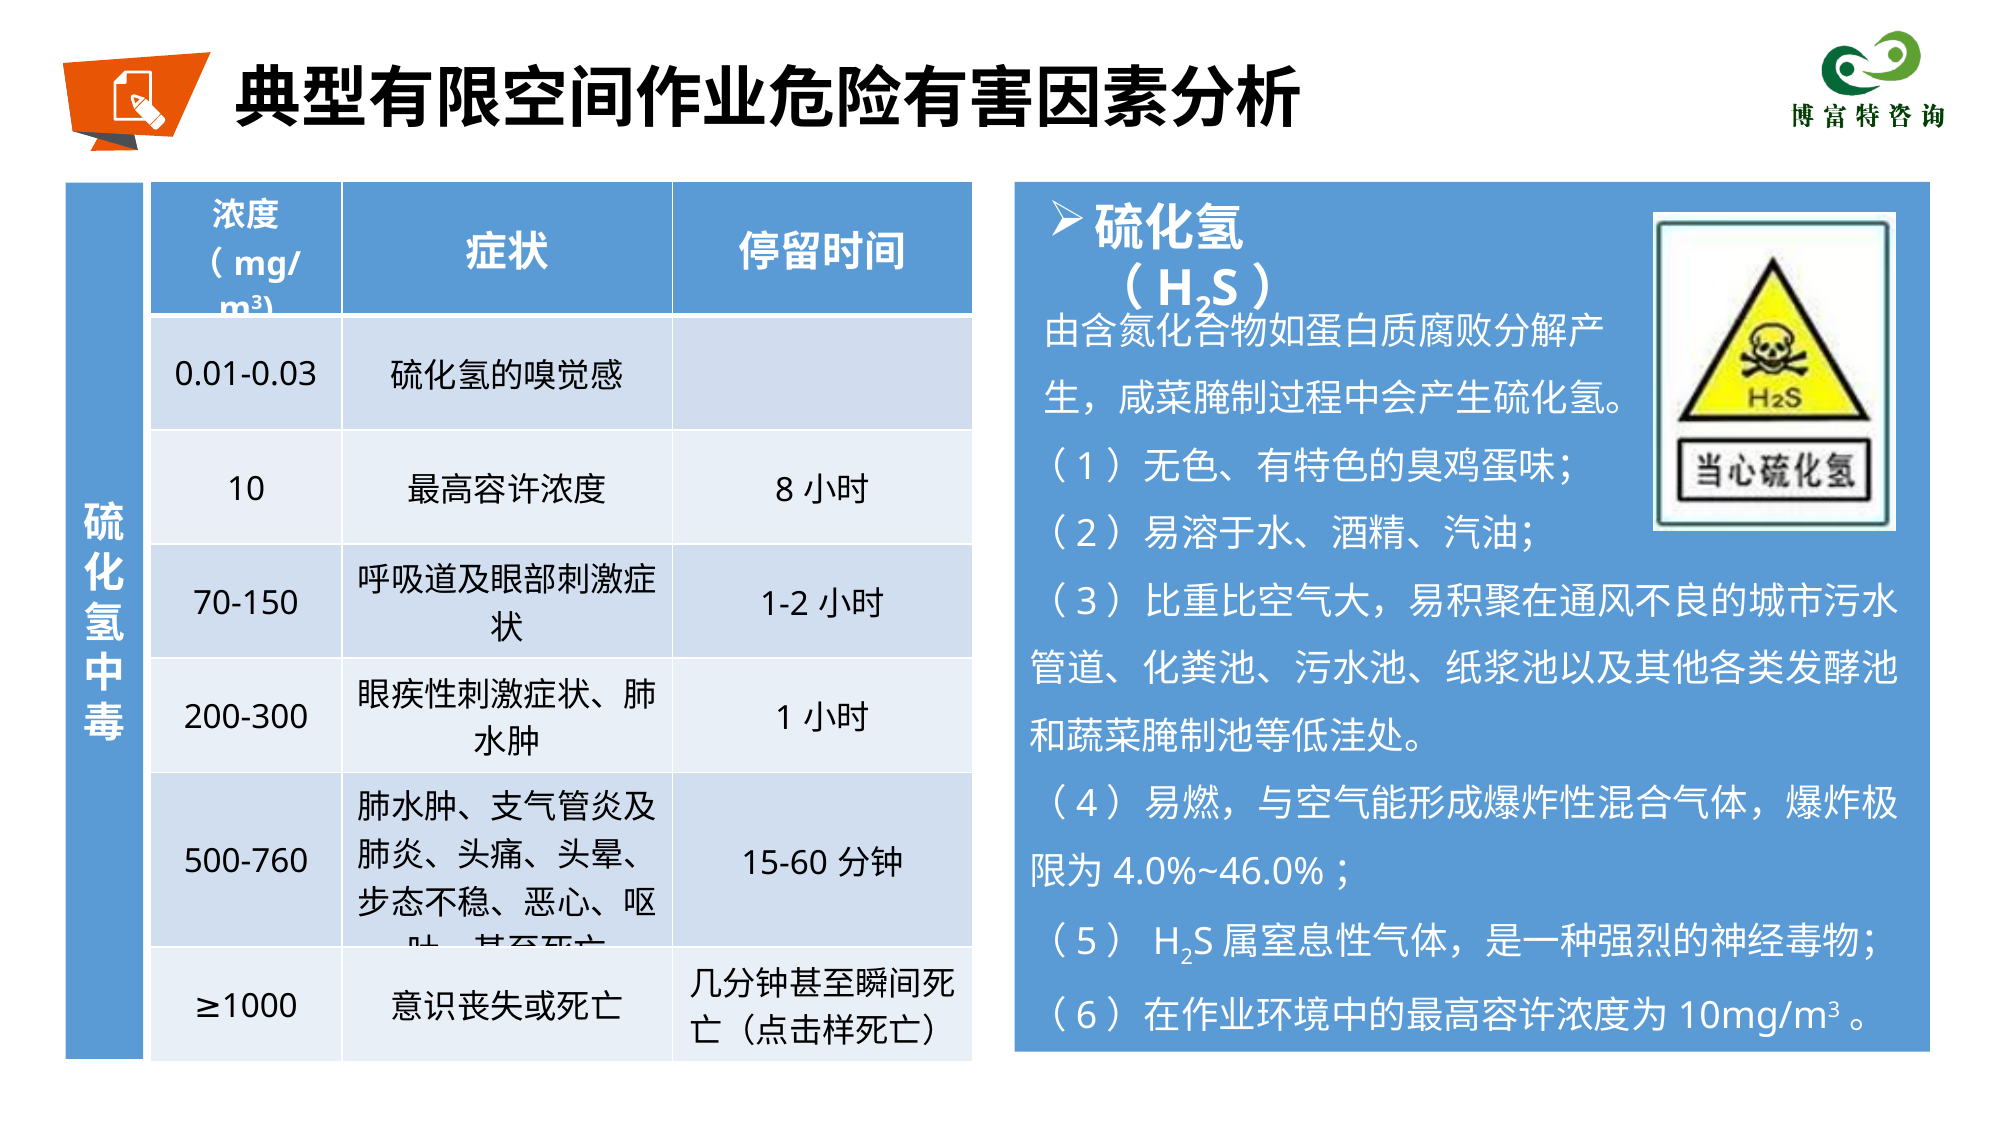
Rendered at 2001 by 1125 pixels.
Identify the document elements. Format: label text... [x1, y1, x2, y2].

table_cell 眼疾性刺激症状、肺水肿 [343, 659, 672, 772]
table_cell 70-150 [151, 545, 341, 657]
table_cell ≥1000 [151, 948, 341, 1061]
text_box [113, 70, 166, 130]
table_cell 呼吸道及眼部刺激症状 [343, 545, 672, 657]
table_header 停留时间 [673, 182, 972, 313]
table_cell 几分钟甚至瞬间死亡（点击样死亡） [673, 948, 972, 1061]
table_cell 0.01-0.03 [151, 318, 341, 429]
text_box [90, 139, 137, 151]
table_cell [673, 318, 972, 429]
picture [1772, 30, 1969, 131]
table_cell 肺水肿、支气管炎及肺炎、头痛、头晕、步态不稳、恶心、呕吐、甚至死亡 [343, 773, 672, 946]
table_cell 硫化氢的嗅觉感 [343, 318, 672, 429]
table_cell 1小时 [673, 659, 972, 772]
table_cell 500-760 [151, 773, 341, 946]
table_cell 最高容许浓度 [343, 431, 672, 543]
text_box 硫化氢中毒 [65, 182, 144, 1060]
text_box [1014, 181, 1930, 1052]
table_cell 1-2小时 [673, 545, 972, 657]
table_header 症状 [343, 182, 672, 313]
text_box [63, 52, 211, 137]
table_cell 8小时 [673, 431, 972, 543]
table_cell 15-60分钟 [673, 773, 972, 946]
table_cell 200-300 [151, 659, 341, 772]
table_cell 意识丧失或死亡 [343, 948, 672, 1061]
text_box [75, 132, 138, 151]
table_cell 10 [151, 431, 341, 543]
table_header 浓度（mg/m3) [151, 182, 341, 313]
text_box 典型有限空间作业危险有害因素分析 [220, 77, 1318, 142]
